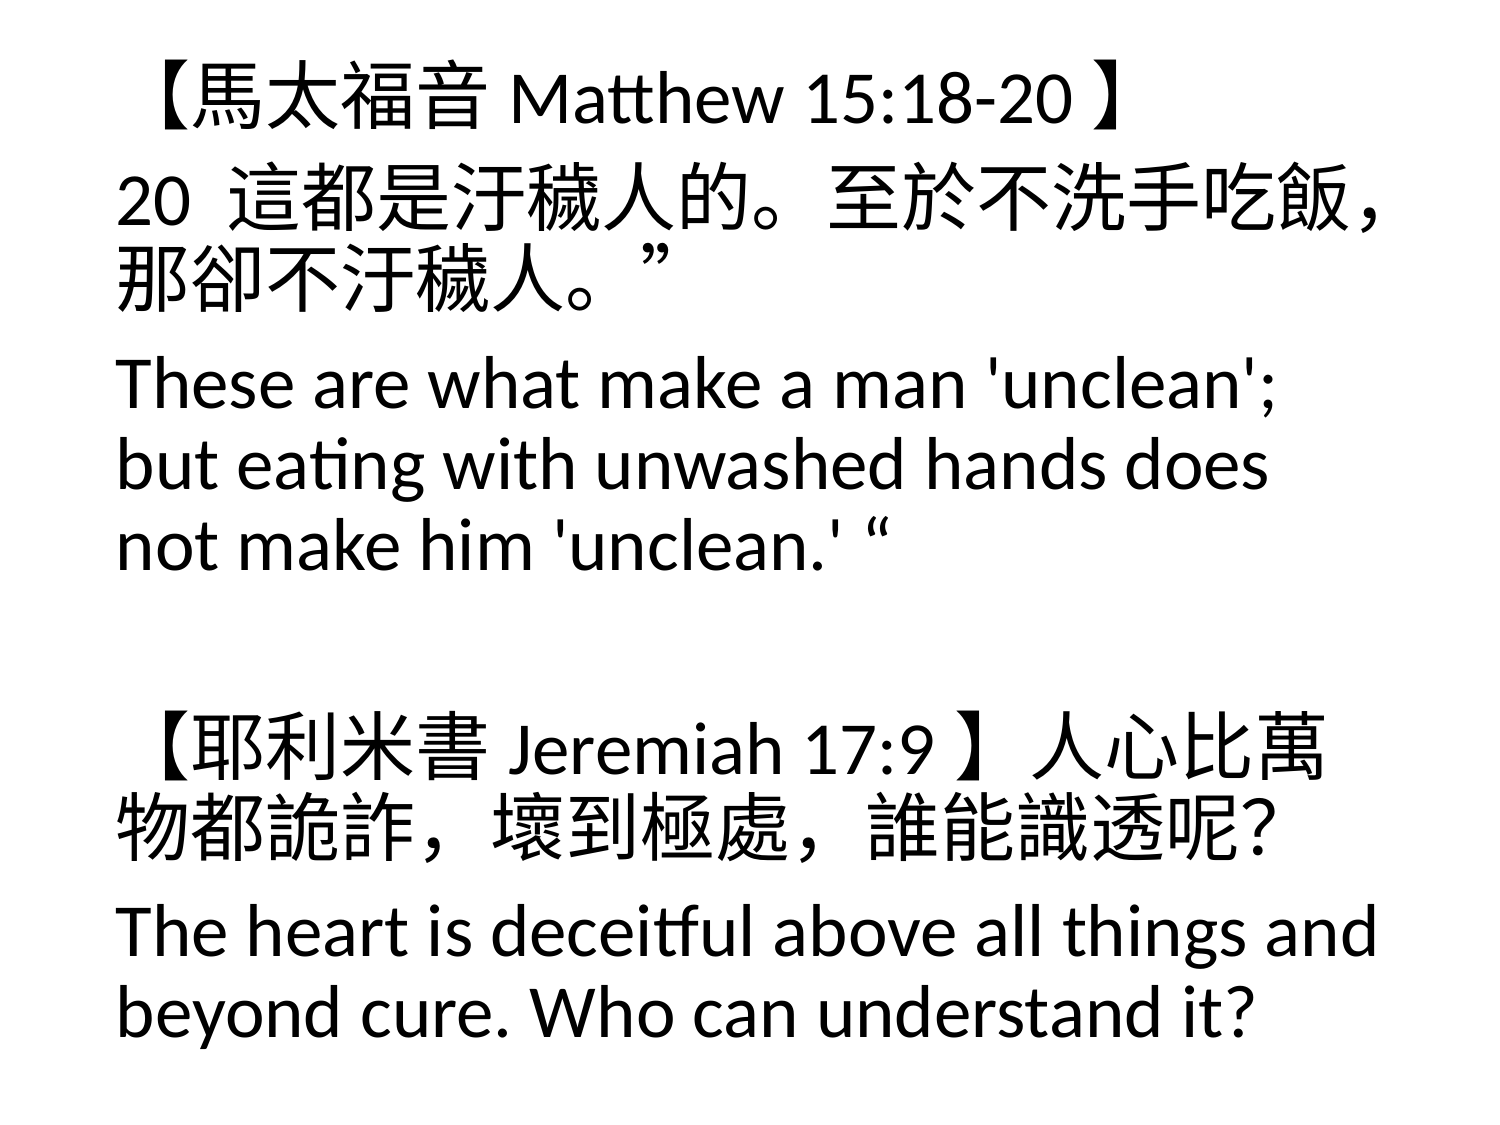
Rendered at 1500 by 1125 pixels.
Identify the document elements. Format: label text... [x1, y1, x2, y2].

subtitle 【馬太福音Matthew 15:18-20】 20 這都是汙穢人的。至於不洗手吃飯，那卻不汙穢人。” These are what make a man 'unclean'; but eating with unwashed hands does not make him 'unclean.' “ 【耶利米書Jeremiah 17:9】人心比萬物都詭詐，壞到極處，誰能識透呢？ The heart is deceitful above all things and beyond cure. Who can understand it? [100, 51, 1405, 1078]
